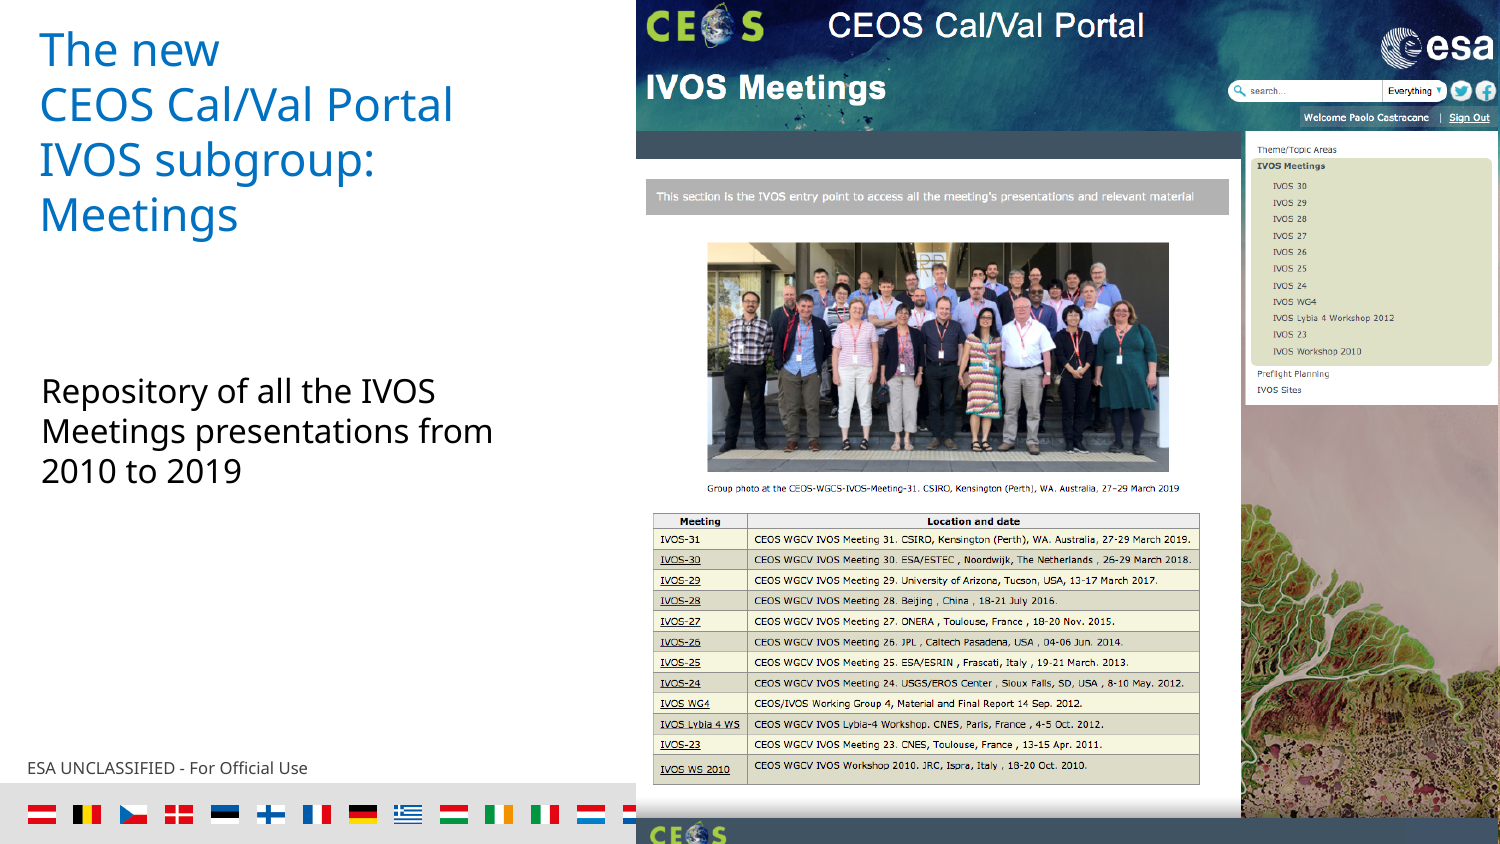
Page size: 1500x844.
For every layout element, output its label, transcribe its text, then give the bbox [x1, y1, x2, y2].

picture [0, 0, 1500, 844]
text_box Repository of all the IVOS Meetings presentations from 2010 to 2019 [26, 362, 591, 498]
text_box The new CEOS Cal/Val Portal IVOS subgroup: Meetings [24, 13, 520, 249]
